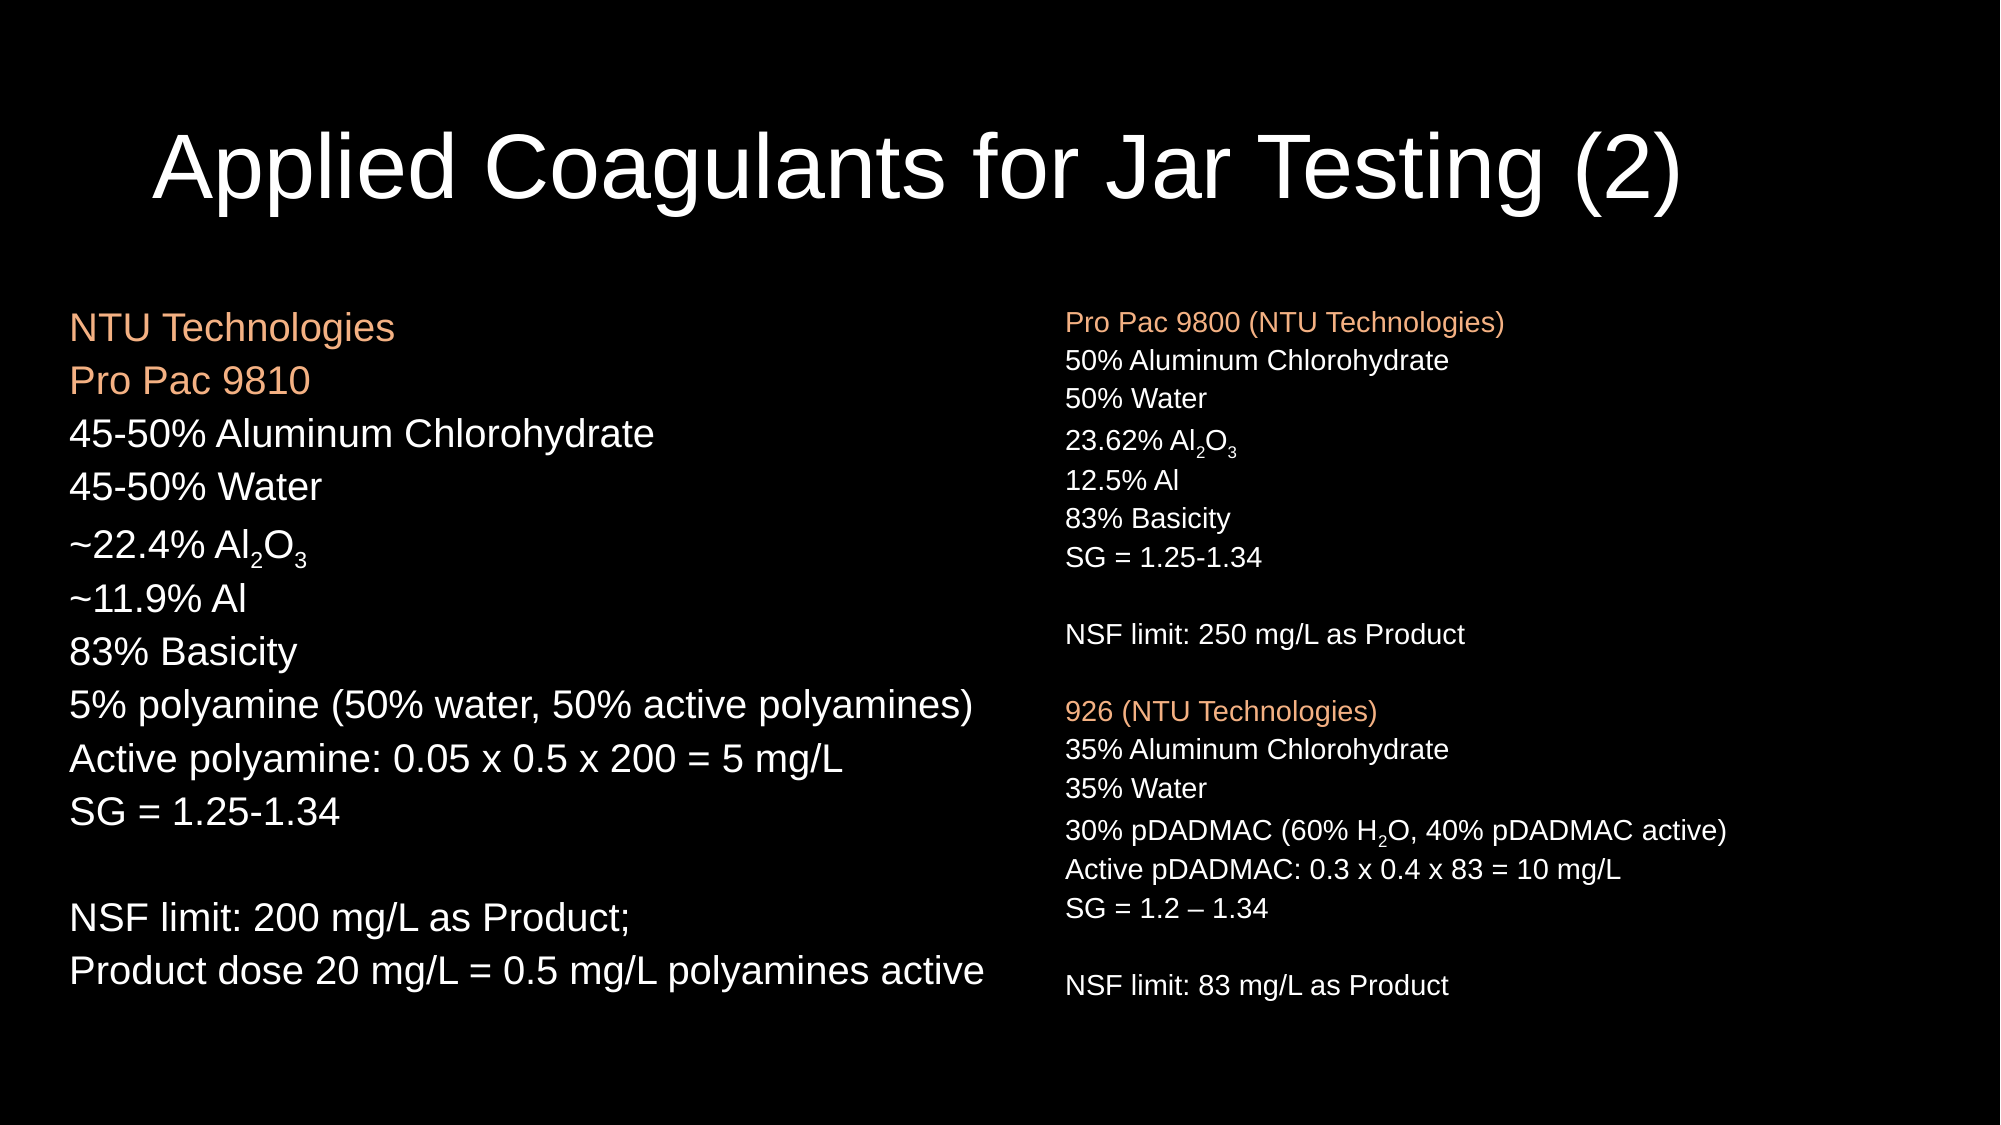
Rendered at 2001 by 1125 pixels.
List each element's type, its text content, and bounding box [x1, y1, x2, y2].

title Applied Coagulants for Jar Testing (2) [137, 59, 1863, 278]
list NTU Technologies Pro Pac 9810 45-50% Aluminum Chlorohydrate 45-50% Water ~22.4% Al2O3 ~11.9% Al 83% Basicity 5% polyamine (50% water, 50% active polyamines) Active polyamine: 0.05 x 0.5 x 200 = 5 mg/L SG = 1.25-1.34 NSF limit: 200 mg/L as Product; Product dose 20 mg/L = 0.5 mg/L polyamines active [54, 299, 1011, 1014]
list Pro Pac 9800 (NTU Technologies) 50% Aluminum Chlorohydrate 50% Water 23.62% Al2O3 12.5% Al 83% Basicity SG = 1.25-1.34 NSF limit: 250 mg/L as Product 926 (NTU Technologies) 35% Aluminum Chlorohydrate 35% Water 30% pDADMAC (60% H2O, 40% pDADMAC active) Active pDADMAC: 0.3 x 0.4 x 83 = 10 mg/L SG = 1.2 – 1.34 NSF limit: 83 mg/L as Product [1050, 299, 1978, 1014]
